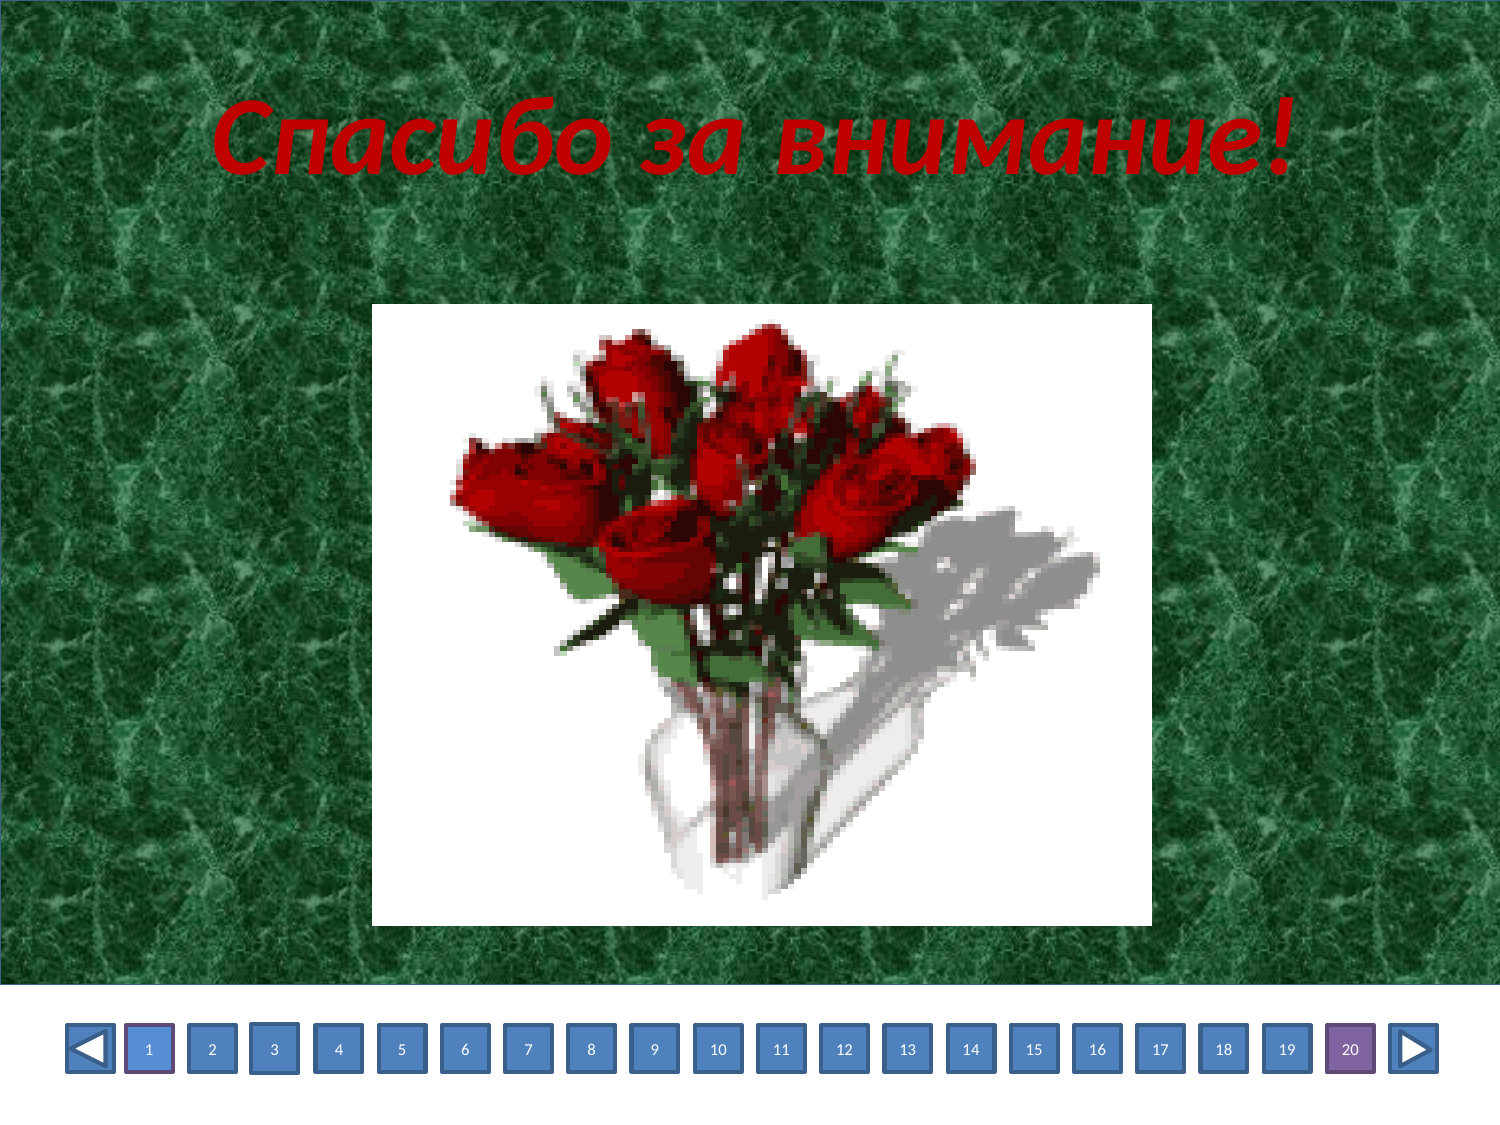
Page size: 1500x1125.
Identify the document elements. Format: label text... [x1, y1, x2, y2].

text_box Спасибо за внимание! [124, 54, 1388, 230]
text_box [1398, 1029, 1433, 1069]
text_box 1 [124, 1023, 175, 1074]
text_box [1388, 1023, 1439, 1074]
text_box 11 [756, 1023, 807, 1074]
text_box 6 [440, 1023, 491, 1074]
text_box 2 [187, 1023, 238, 1074]
text_box 12 [819, 1023, 870, 1074]
text_box 18 [1198, 1023, 1249, 1074]
text_box 17 [1135, 1023, 1186, 1074]
text_box 4 [313, 1023, 364, 1074]
text_box 15 [1009, 1023, 1060, 1074]
text_box 7 [503, 1023, 554, 1074]
text_box 8 [566, 1023, 617, 1074]
text_box 16 [1072, 1023, 1123, 1074]
text_box 5 [377, 1023, 428, 1074]
text_box 3 [249, 1022, 300, 1075]
picture [371, 304, 1152, 926]
text_box 10 [693, 1023, 744, 1074]
text_box 20 [1325, 1023, 1376, 1074]
text_box [65, 1023, 116, 1074]
text_box 19 [1262, 1023, 1313, 1074]
text_box 9 [629, 1023, 680, 1074]
text_box 14 [946, 1023, 997, 1074]
text_box [68, 1029, 108, 1068]
text_box 13 [882, 1023, 933, 1074]
text_box [0, 0, 1500, 986]
